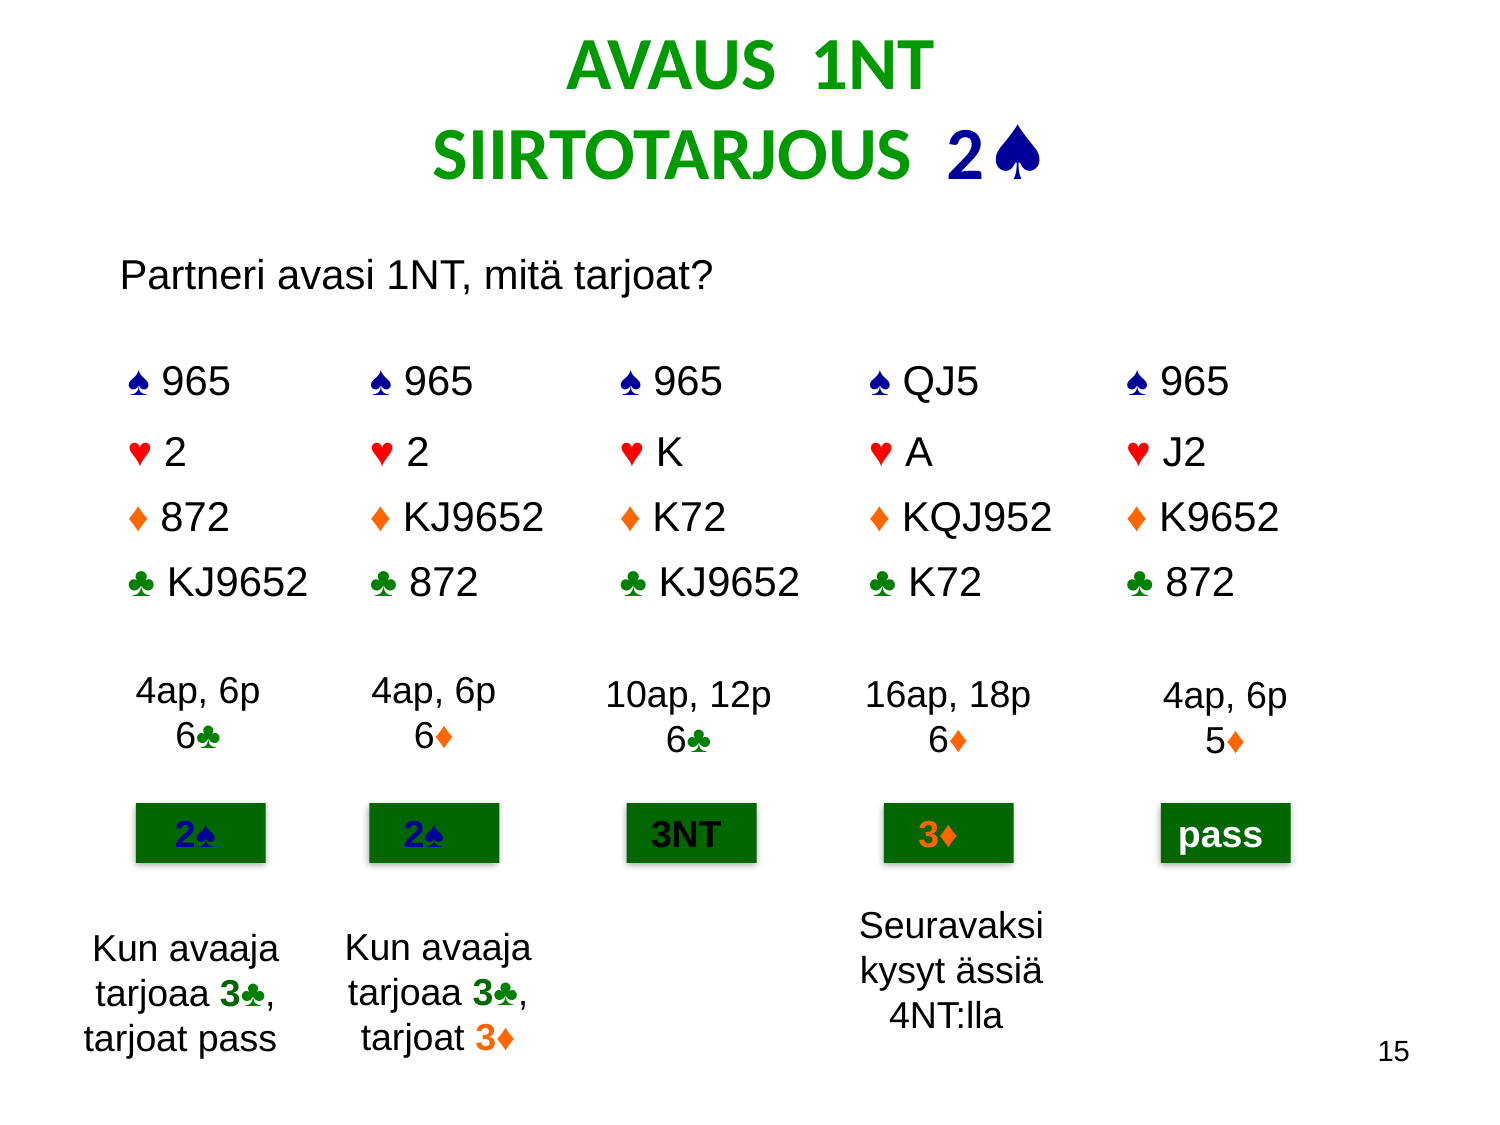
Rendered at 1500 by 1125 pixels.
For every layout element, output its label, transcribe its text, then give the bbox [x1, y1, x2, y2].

table_cell ♣ 872 [1111, 551, 1365, 616]
table_header ♠ 965 [605, 350, 854, 421]
table_header ♠ 965 [113, 350, 355, 421]
table_cell ♣ KJ9652 [113, 551, 355, 616]
text_box 16ap, 18p 6♦ [835, 663, 1061, 768]
table_header ♠ 965 [1111, 350, 1365, 421]
text_box Kun avaaja tarjoaa 3♣, tarjoat pass [41, 916, 330, 1067]
table_cell ♥ A [854, 421, 1111, 486]
text_box 4ap, 6p 5♦ [1113, 663, 1338, 769]
text_box Seuravaksikysyt ässiä 4NT:lla [841, 894, 1062, 1044]
table_cell ♣ KJ9652 [605, 551, 854, 616]
table_header ♠ 965 [355, 350, 605, 421]
table_cell ♣ K72 [854, 551, 1111, 616]
table_cell ♦ K72 [605, 486, 854, 551]
table_cell ♥ J2 [1111, 421, 1365, 486]
table_cell ♥ 2 [113, 421, 355, 486]
text_box Partneri avasi 1NT, mitä tarjoat? [104, 240, 1174, 305]
table_cell ♦ K9652 [1111, 486, 1365, 551]
text_box AVAUS 1NT SIIRTOTARJOUS 2♠ [17, 7, 1484, 202]
text_box pass [1160, 803, 1291, 863]
text_box 3NT [626, 803, 757, 863]
table_header ♠ QJ5 [854, 350, 1111, 421]
text_box 2♠ [135, 803, 266, 863]
text_box 2♠ [369, 803, 500, 863]
text_box Kun avaaja tarjoaa 3♣, tarjoat 3♦ [310, 915, 566, 1066]
table_cell ♦ 872 [113, 486, 355, 551]
text_box 3♦ [883, 803, 1014, 863]
table_cell ♣ 872 [355, 551, 605, 616]
text_box 4ap, 6p 6♦ [321, 658, 546, 764]
text_box 4ap, 6p 6♣ [85, 658, 311, 764]
table_cell ♥ 2 [355, 421, 605, 486]
table_cell ♦ KJ9652 [355, 486, 605, 551]
text_box 10ap, 12p 6♣ [576, 663, 801, 768]
slide_number 15 [1074, 1024, 1425, 1103]
table_cell ♥ K [605, 421, 854, 486]
table_cell ♦ KQJ952 [854, 486, 1111, 551]
